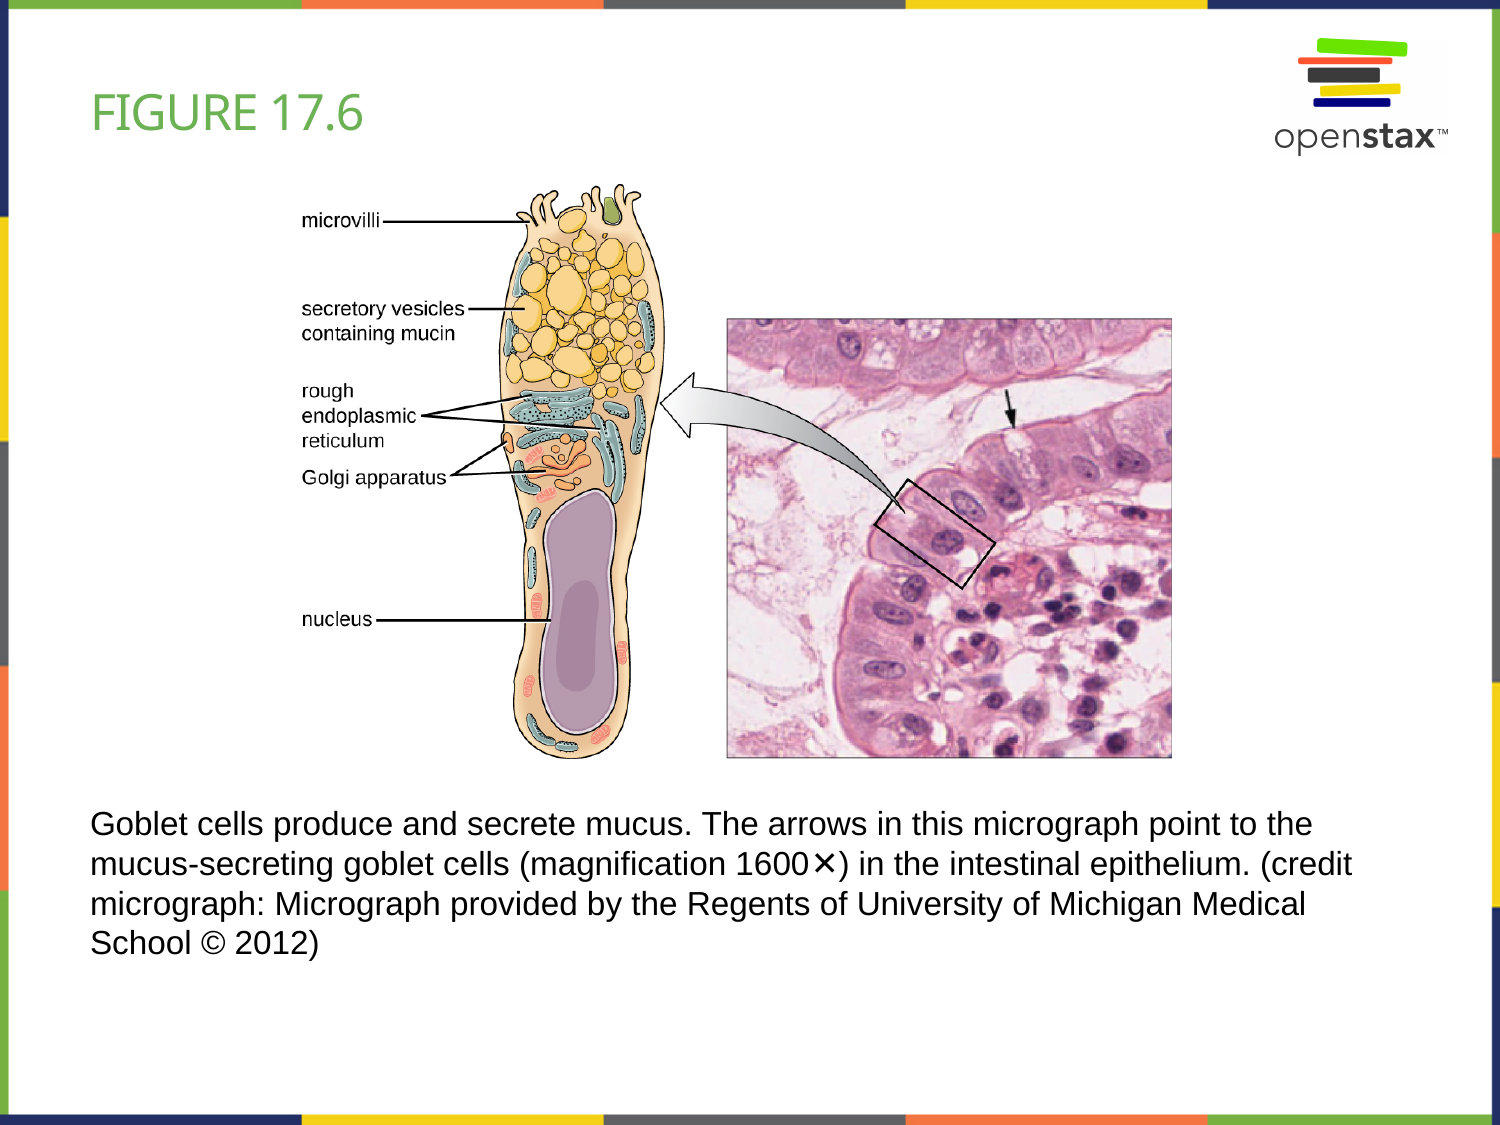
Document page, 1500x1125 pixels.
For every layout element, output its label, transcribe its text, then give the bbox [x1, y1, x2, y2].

picture [0, 0, 1500, 1125]
list Goblet cells produce and secrete mucus. The arrows in this micrograph point to the mucus-secreting goblet cells (magnification 1600✕) in the intestinal epithelium. (credit micrograph: Micrograph provided by the Regents of University of Michigan Medical School © 2012) [75, 794, 1398, 986]
title Figure 17.6 [75, 39, 1274, 148]
